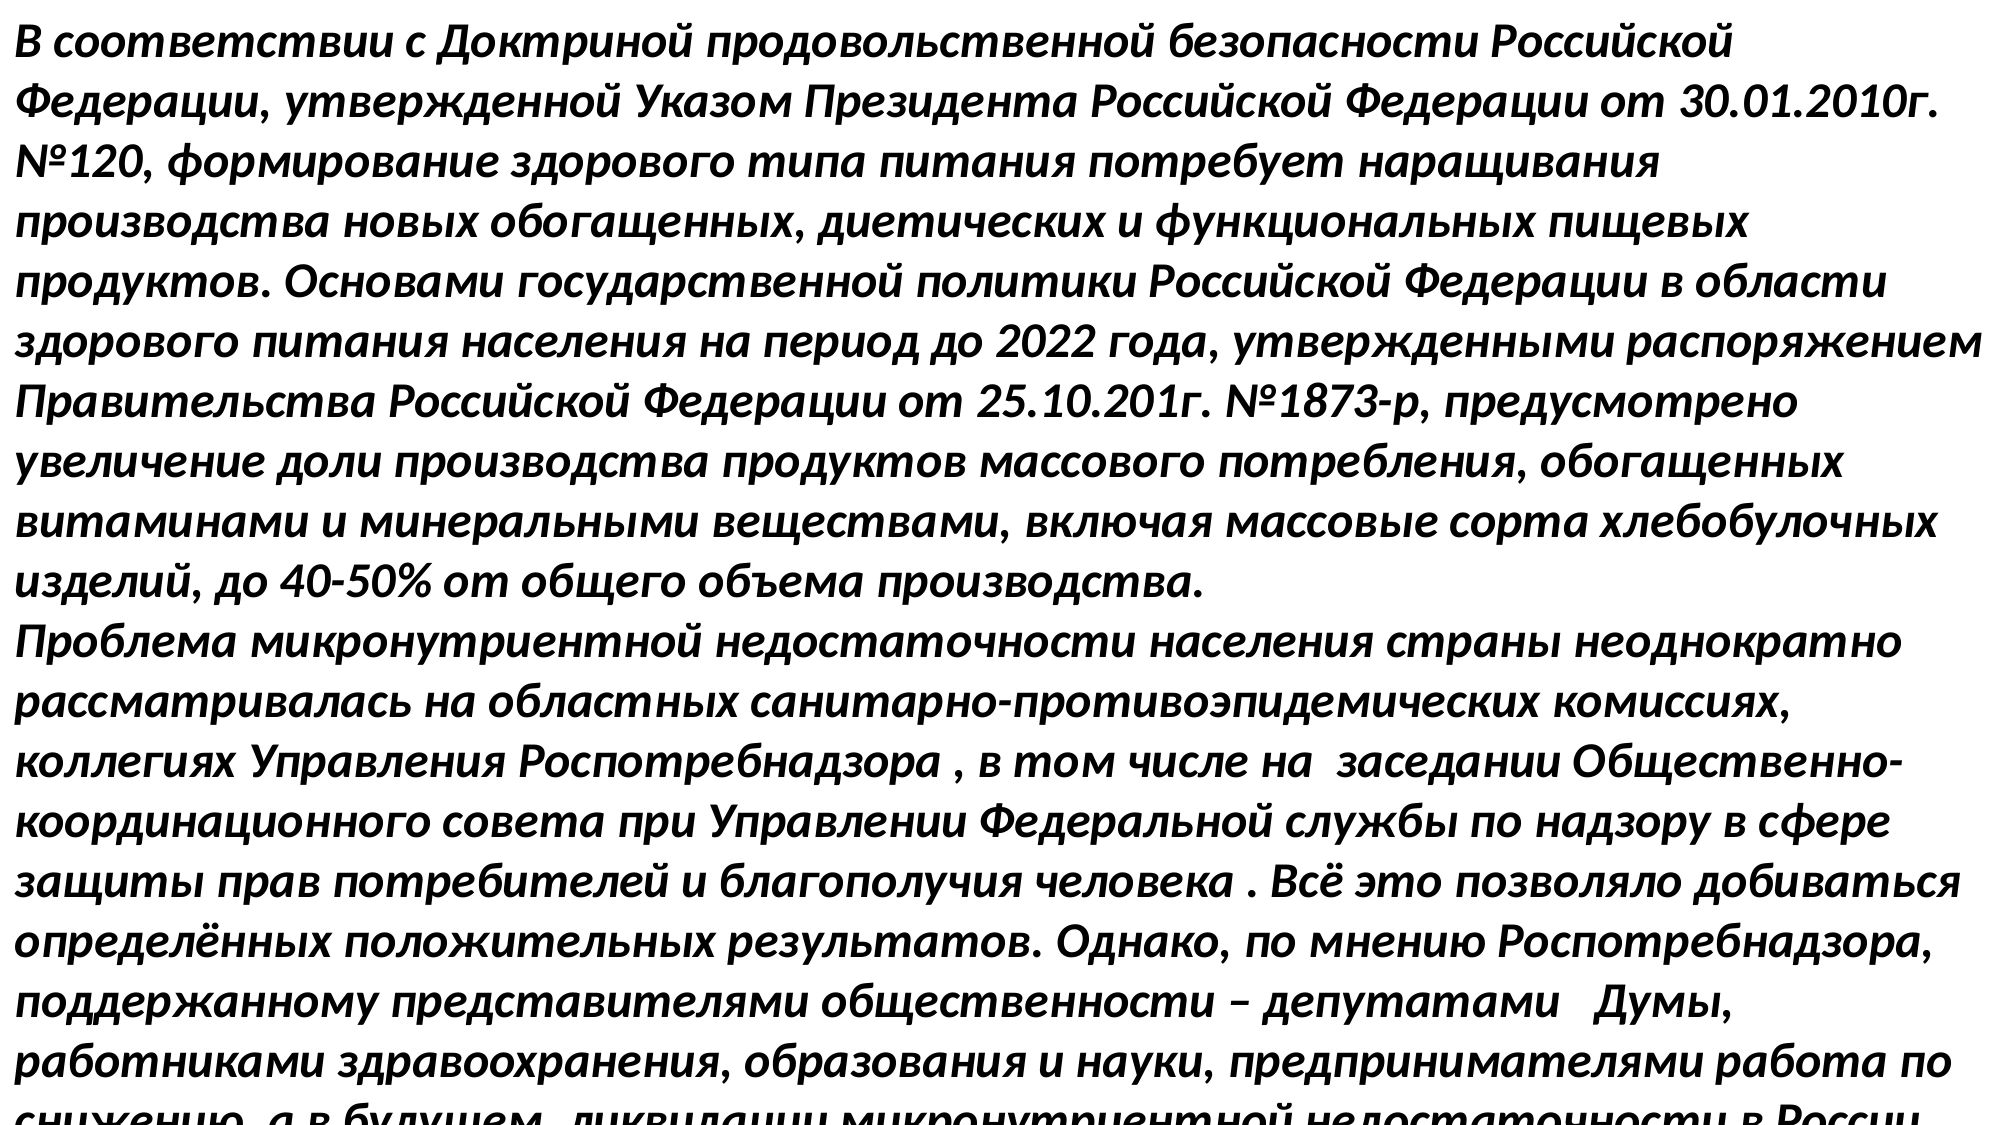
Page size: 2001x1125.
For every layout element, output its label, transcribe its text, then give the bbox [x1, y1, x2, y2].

text_box В соответствии с Доктриной продовольственной безопасности Российской Федерации, утвержденной Указом Президента Российской Федерации от 30.01.2010г. №120, формирование здорового типа питания потребует наращивания производства новых обогащенных, диетических и функциональных пищевых продуктов. Основами государственной политики Российской Федерации в области здорового питания населения на период до 2022 года, утвержденными распоряжением Правительства Российской Федерации от 25.10.201г. №1873-р, предусмотрено увеличение доли производства продуктов массового потребления, обогащенных витаминами и минеральными веществами, включая массовые сорта хлебобулочных изделий, до 40-50% от общего объема производства. Проблема микронутриентной недостаточности населения страны неоднократно рассматривалась на областных санитарно-противоэпидемических комиссиях, коллегиях Управления Роспотребнадзора , в том числе на заседании Общественно-координационного совета при Управлении Федеральной службы по надзору в сфере защиты прав потребителей и благополучия человека . Всё это позволяло добиваться определённых положительных результатов. Однако, по мнению Роспотребнадзора, поддержанному представителями общественности – депутатами Думы, работниками здравоохранения, образования и науки, предпринимателями работа по снижению, а в будущем, ликвидации микронутриентной недостаточности в России заслуживает более системного подхода при участии и под руководством Правительства РФ [0, 0, 2000, 1125]
